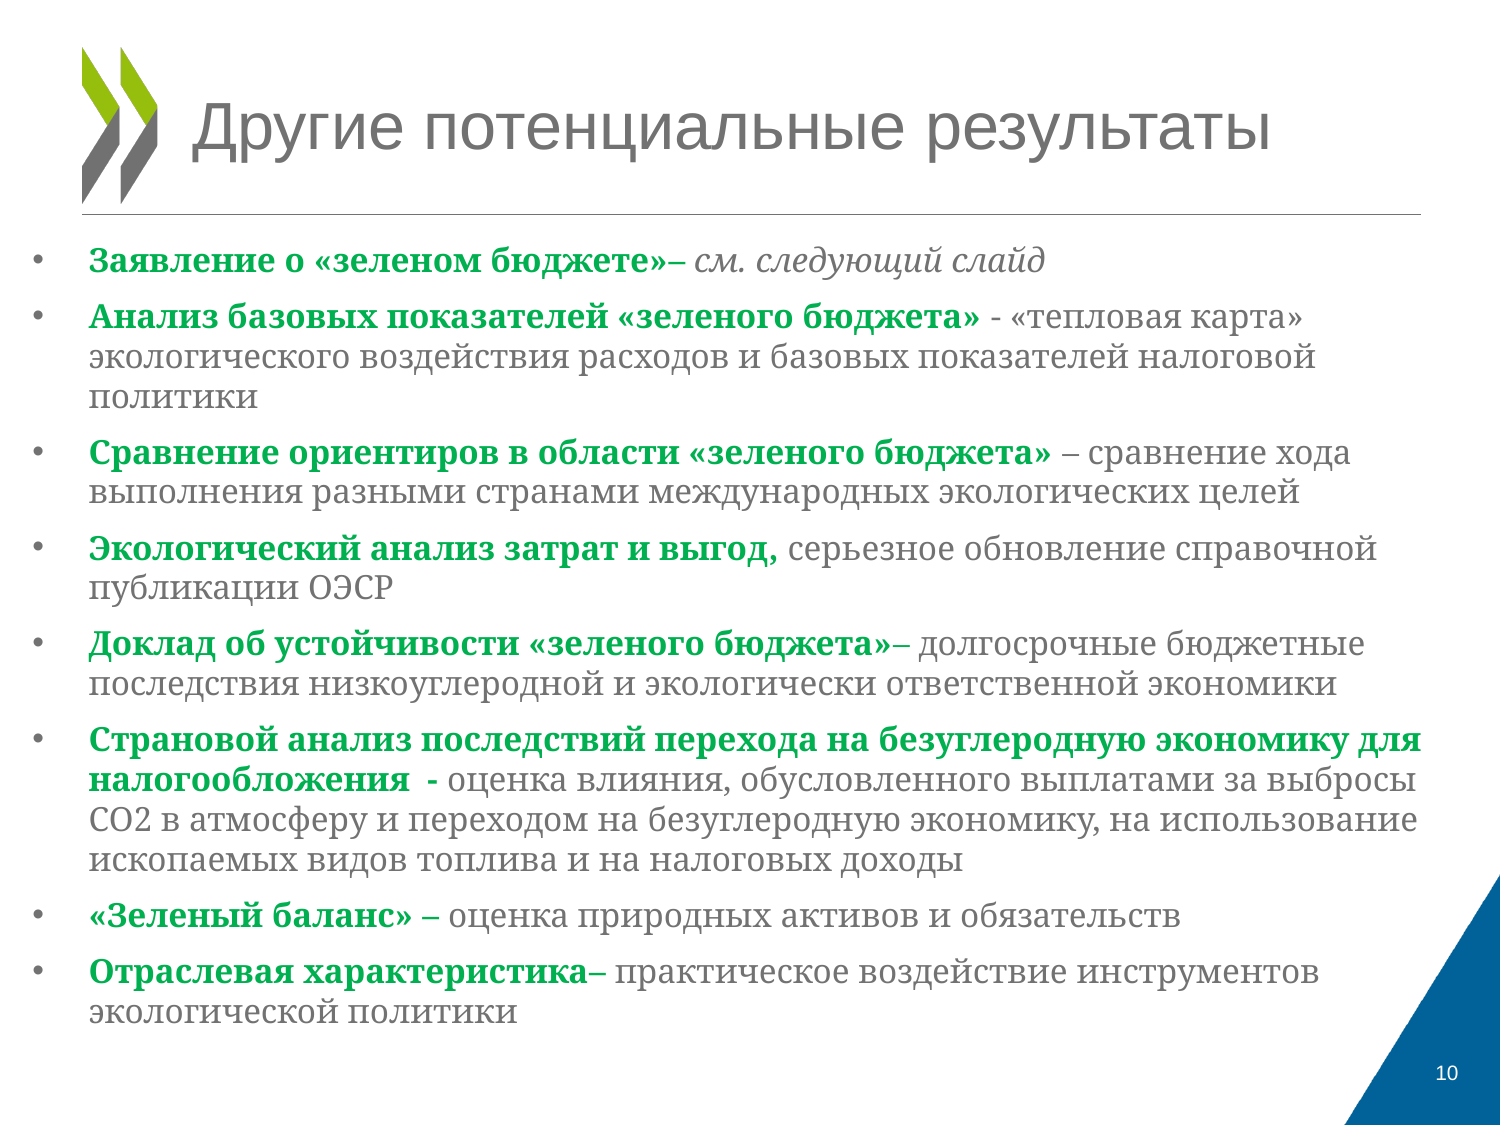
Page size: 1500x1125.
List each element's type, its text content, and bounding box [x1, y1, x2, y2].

picture [1344, 874, 1500, 1125]
title Другие потенциальные результаты [177, 38, 1394, 207]
slide_number 10 [1417, 1051, 1474, 1092]
list Заявление о «зеленом бюджете»– см. следующий слайд Анализ базовых показателей «зеленого бюджета» - «тепловая карта» экологического воздействия расходов и базовых показателей налоговой политики Сравнение ориентиров в области «зеленого бюджета» – сравнение хода выполнения разными странами международных экологических целей Экологический анализ затрат и выгод, серьезное обновление справочной публикации ОЭСР Доклад об устойчивости «зеленого бюджета»– долгосрочные бюджетные последствия низкоуглеродной и экологически ответственной экономики Страновой анализ последствий перехода на безуглеродную экономику для налогообложения - оценка влияния, обусловленного выплатами за выбросы СО2 в атмосферу и переходом на безуглеродную экономику, на использование ископаемых видов топлива и на налоговых доходы «Зеленый баланс» – оценка природных активов и обязательств Отраслевая характеристика– практическое воздействие инструментов экологической политики [17, 231, 1471, 1012]
